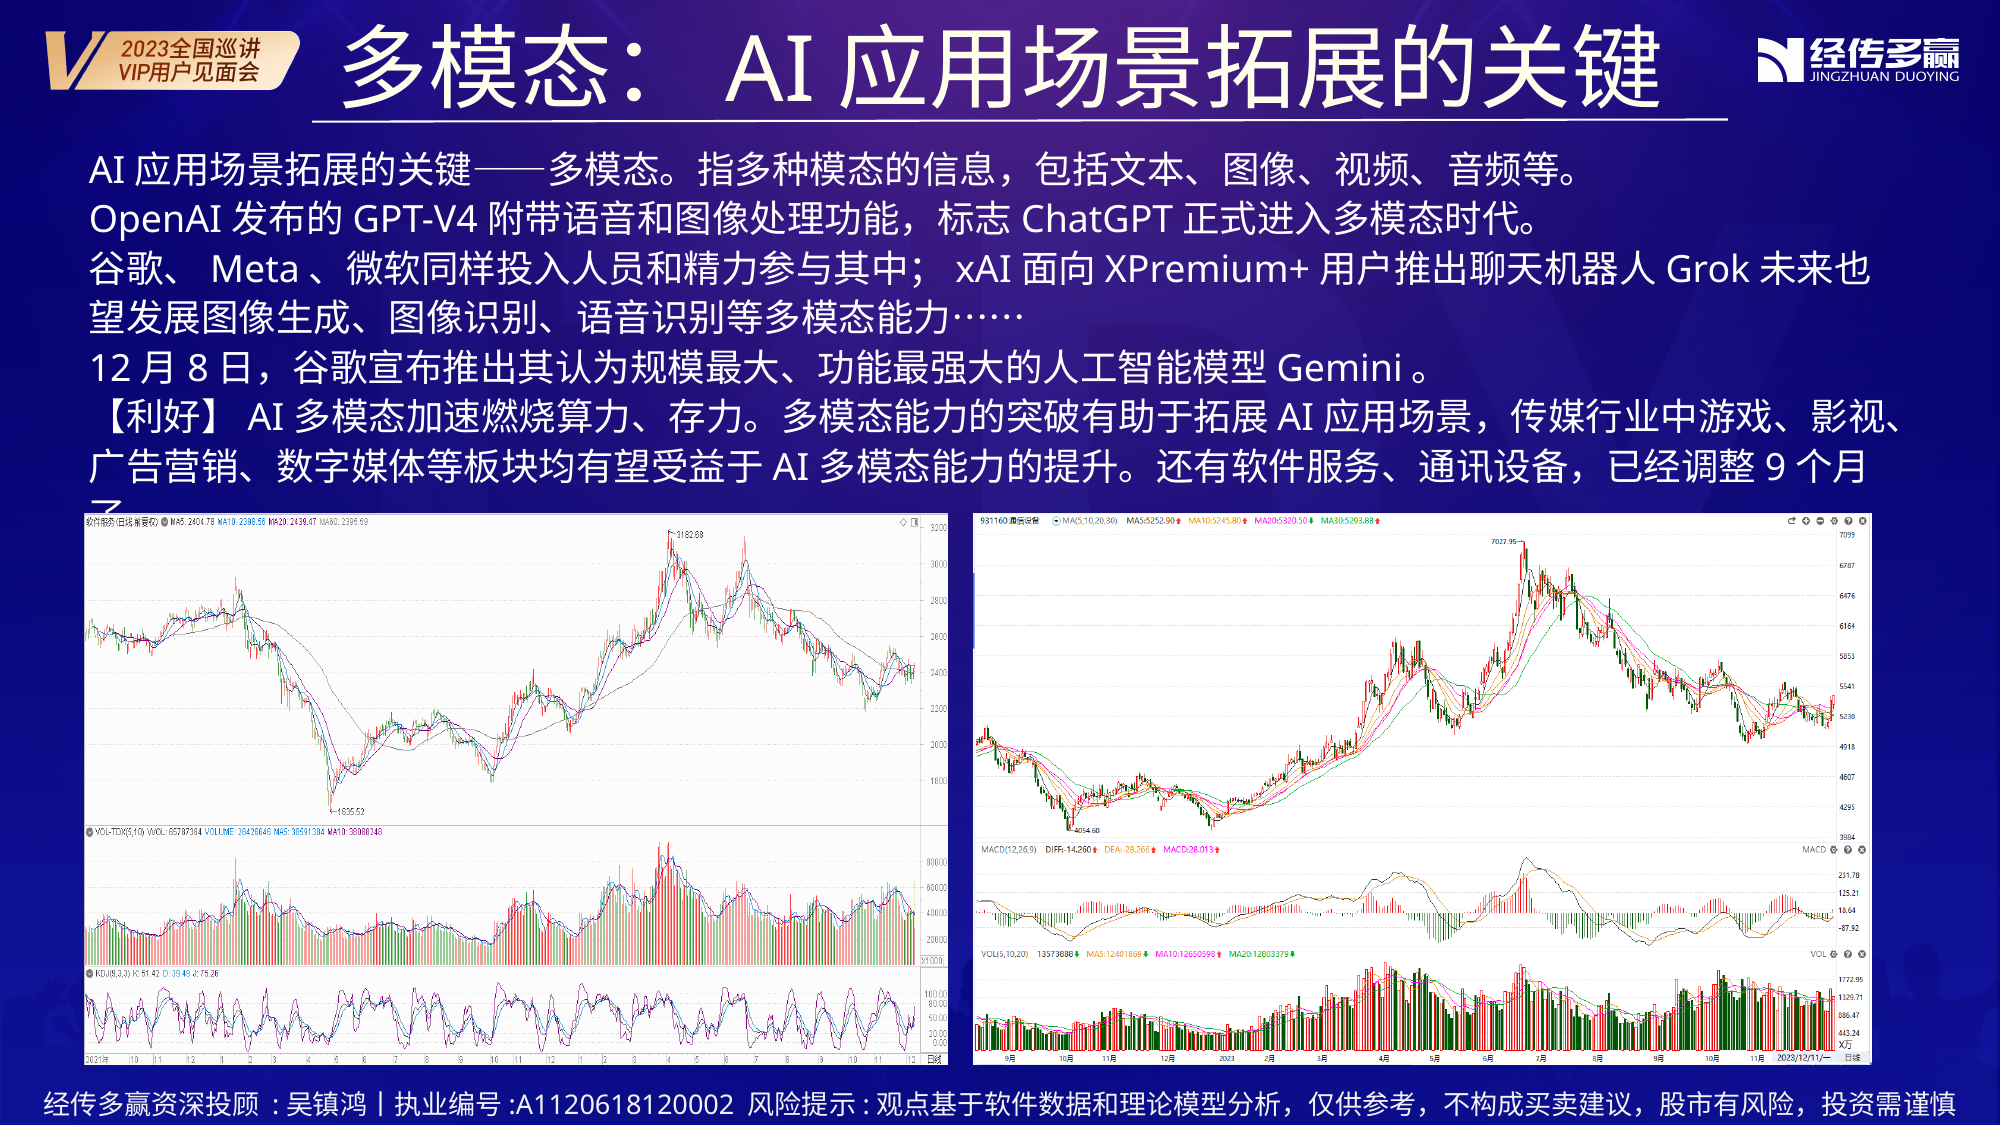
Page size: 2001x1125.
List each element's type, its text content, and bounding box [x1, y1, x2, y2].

text_box AI应用场景拓展的关键——多模态。指多种模态的信息，包括文本、图像、视频、音频等。 OpenAI发布的GPT-V4附带语音和图像处理功能，标志ChatGPT正式进入多模态时代。 谷歌、Meta、微软同样投入人员和精力参与其中；xAI面向XPremium+用户推出聊天机器人Grok未来也望发展图像生成、图像识别、语音识别等多模态能力…… 12月8日，谷歌宣布推出其认为规模最大、功能最强大的人工智能模型Gemini。 【利好】AI多模态加速燃烧算力、存力。多模态能力的突破有助于拓展AI应用场景，传媒行业中游戏、影视、广告营销、数字媒体等板块均有望受益于AI多模态能力的提升。还有软件服务、通讯设备，已经调整9个月了 [74, 134, 1916, 549]
text_box 多模态：AI应用场景拓展的关键 [0, 2, 2000, 128]
picture [0, 128, 2000, 1125]
